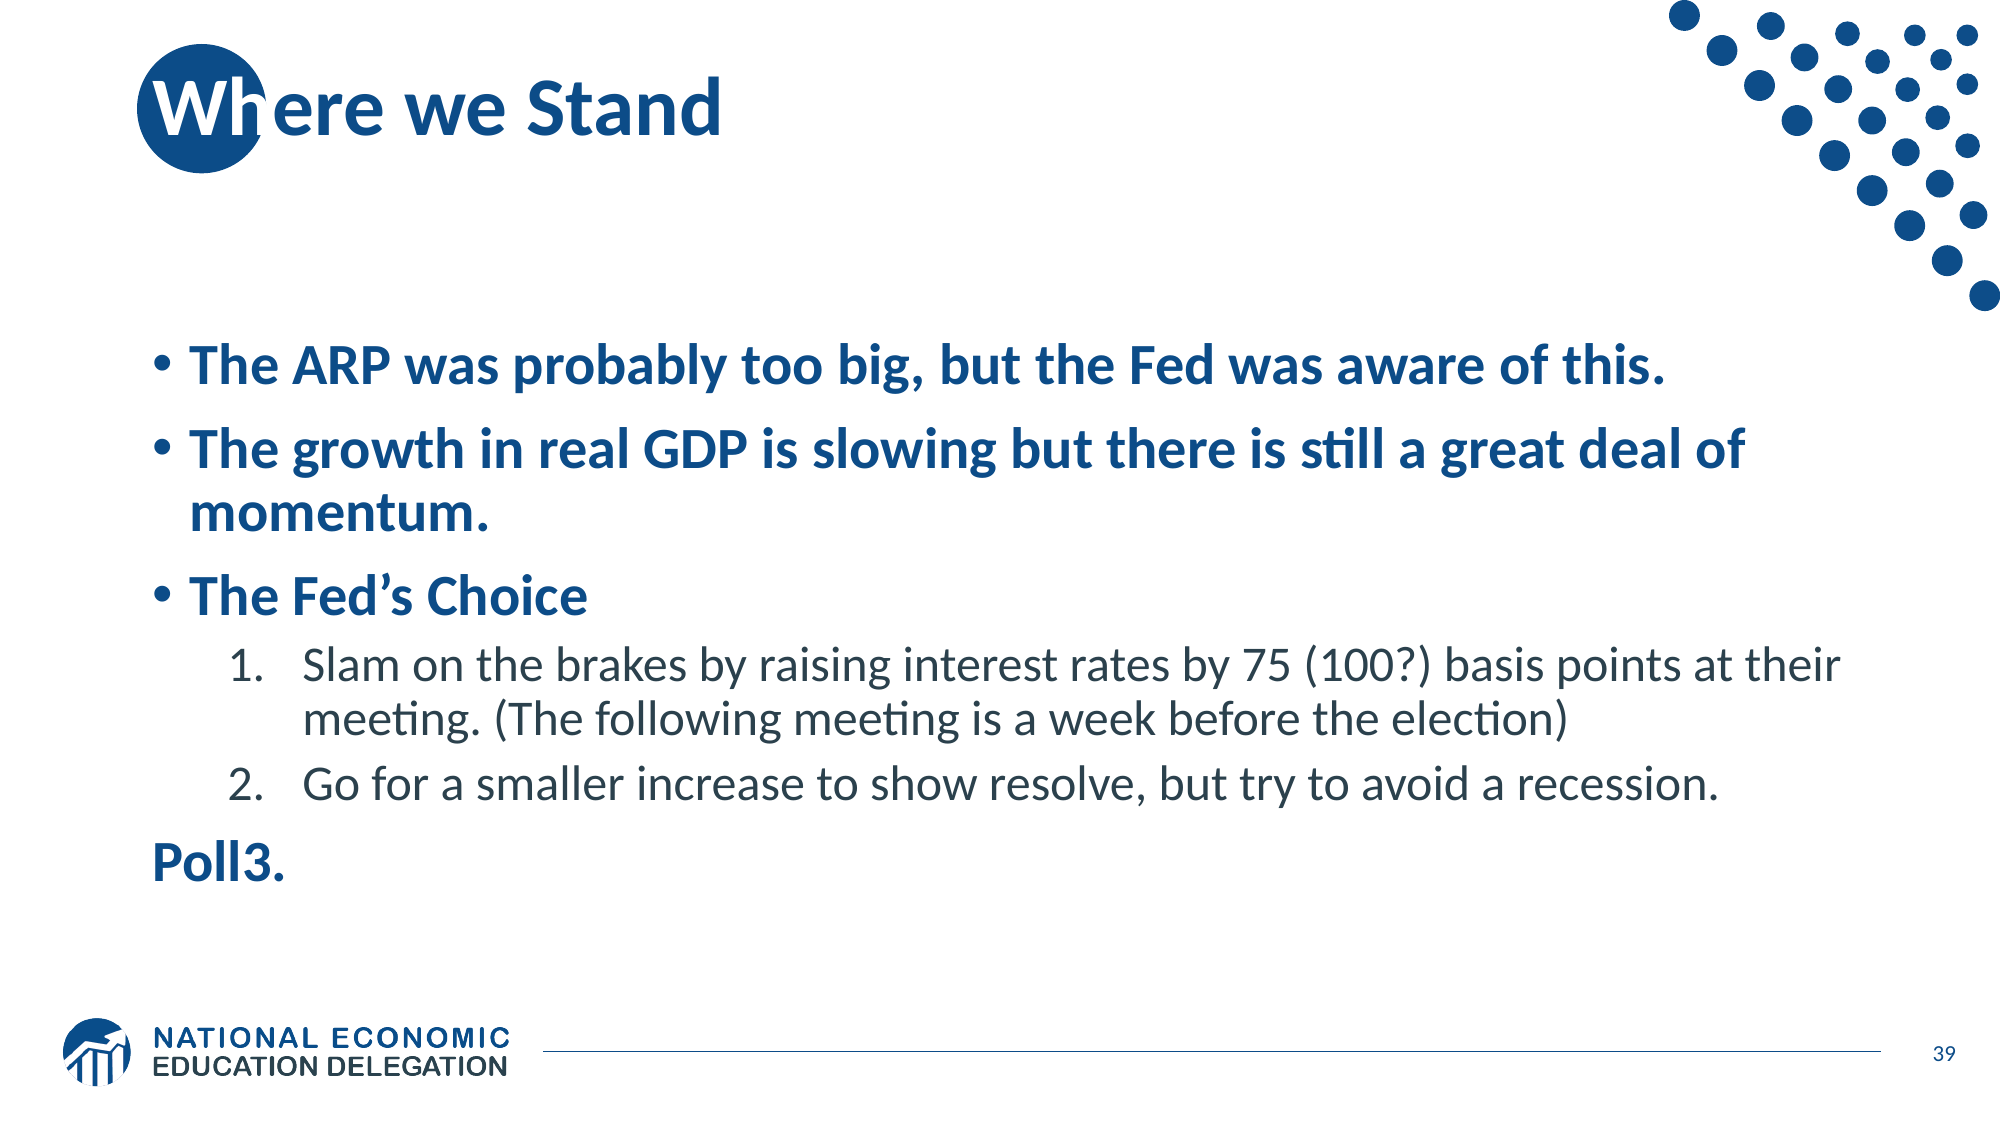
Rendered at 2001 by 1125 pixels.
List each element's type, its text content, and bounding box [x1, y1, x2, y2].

title Where we Stand [137, 0, 1863, 218]
slide_number 39 [1521, 1022, 1972, 1082]
list The ARP was probably too big, but the Fed was aware of this. The growth in real GDP is slowing but there is still a great deal of momentum. The Fed’s Choice Slam on the brakes by raising interest rates by 75 (100?) basis points at their meeting. (The following meeting is a week before the election) Go for a smaller increase to show resolve, but try to avoid a recession. Poll3. [137, 257, 1863, 972]
picture [55, 1013, 520, 1091]
